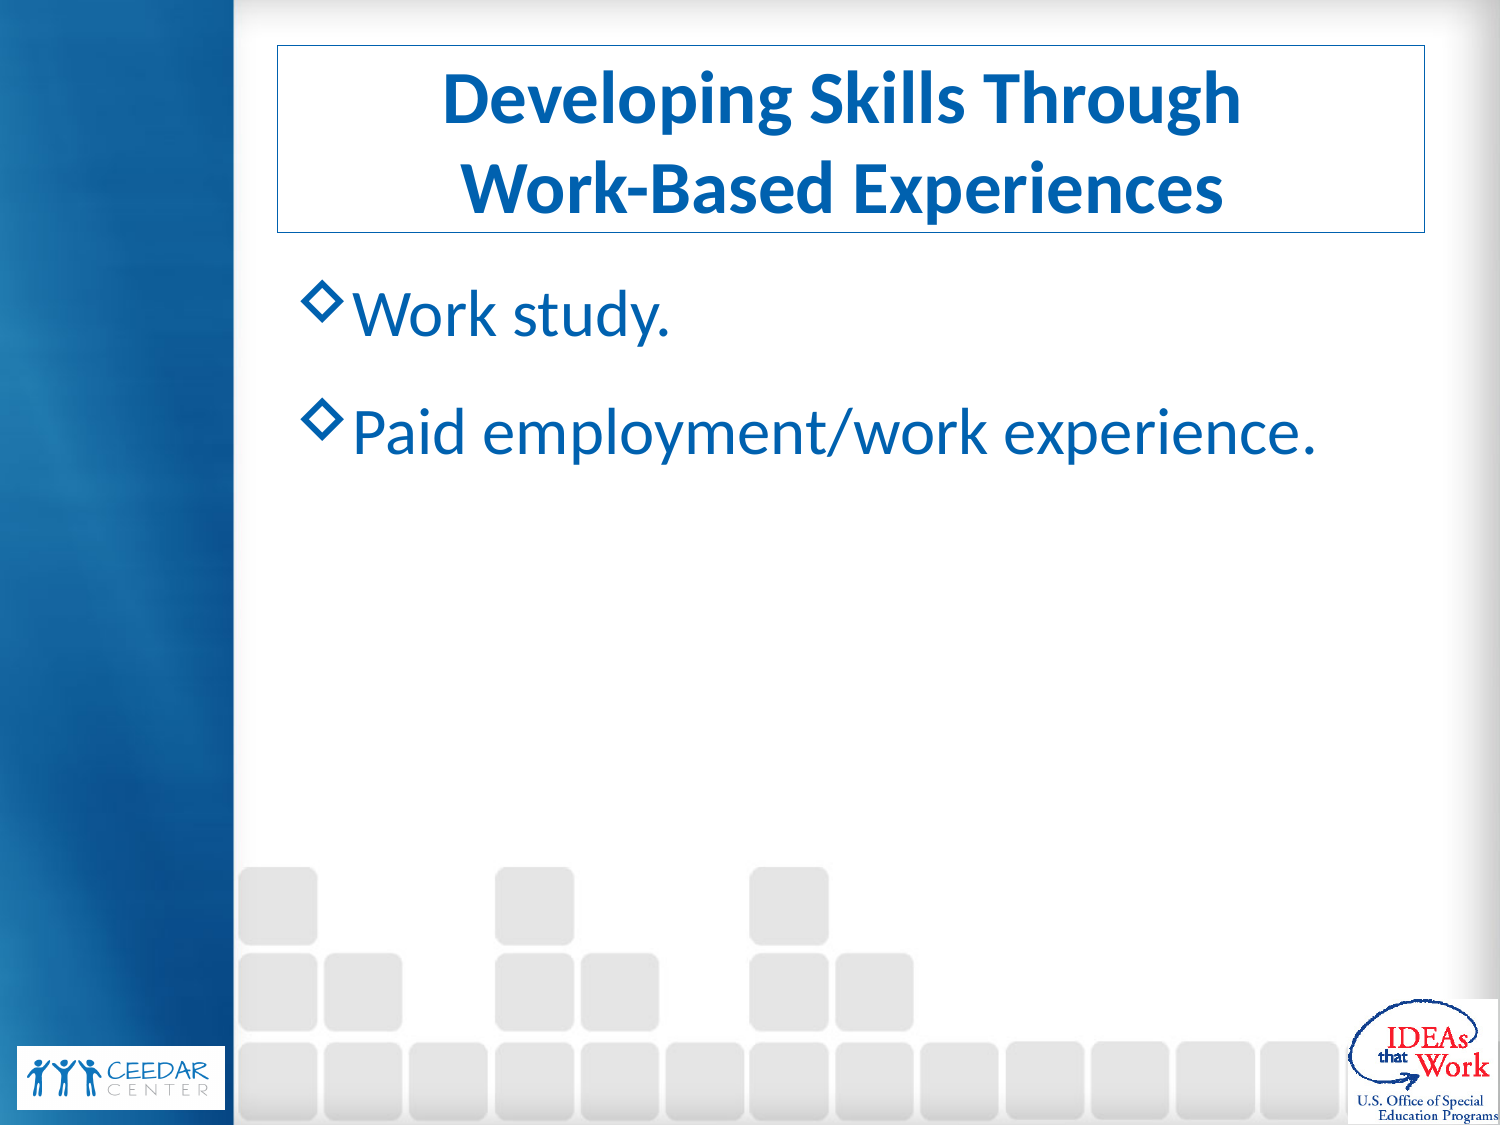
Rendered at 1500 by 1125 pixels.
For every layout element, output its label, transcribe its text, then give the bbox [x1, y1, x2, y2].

picture [0, 0, 1500, 1125]
title Developing Skills Through Work-Based Experiences [277, 45, 1425, 233]
list Work study. Paid employment/work experience. [277, 262, 1425, 858]
